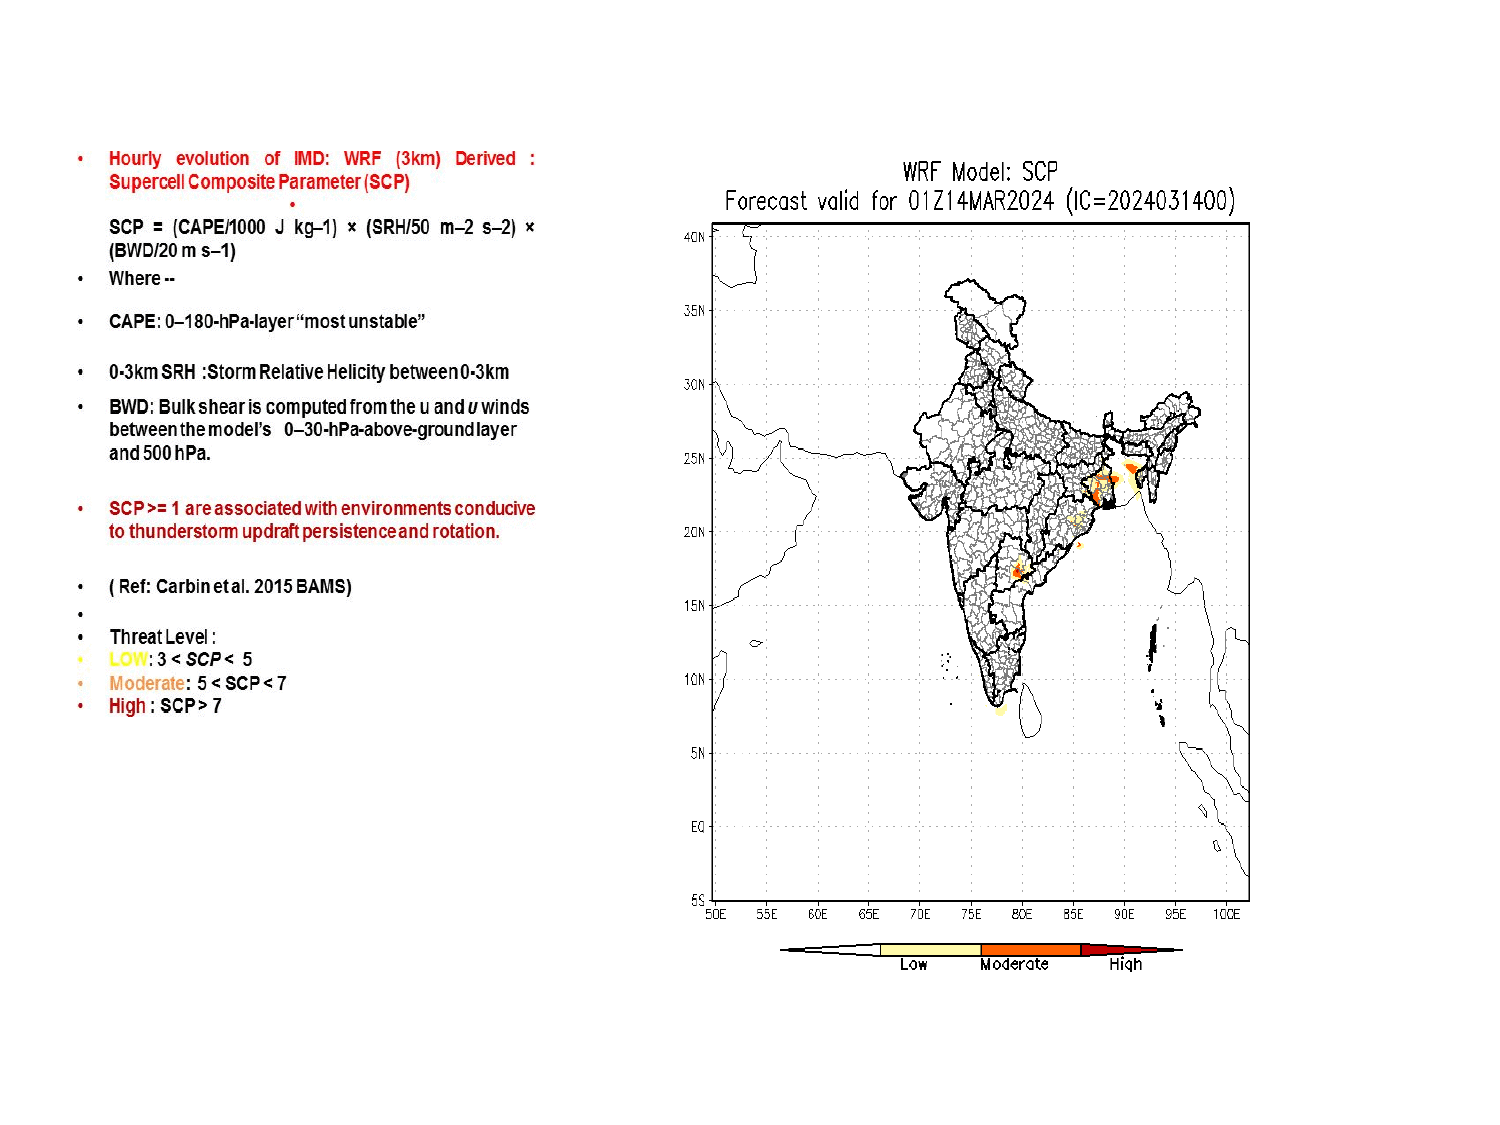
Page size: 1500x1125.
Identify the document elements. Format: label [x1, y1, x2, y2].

picture [74, 149, 1426, 976]
